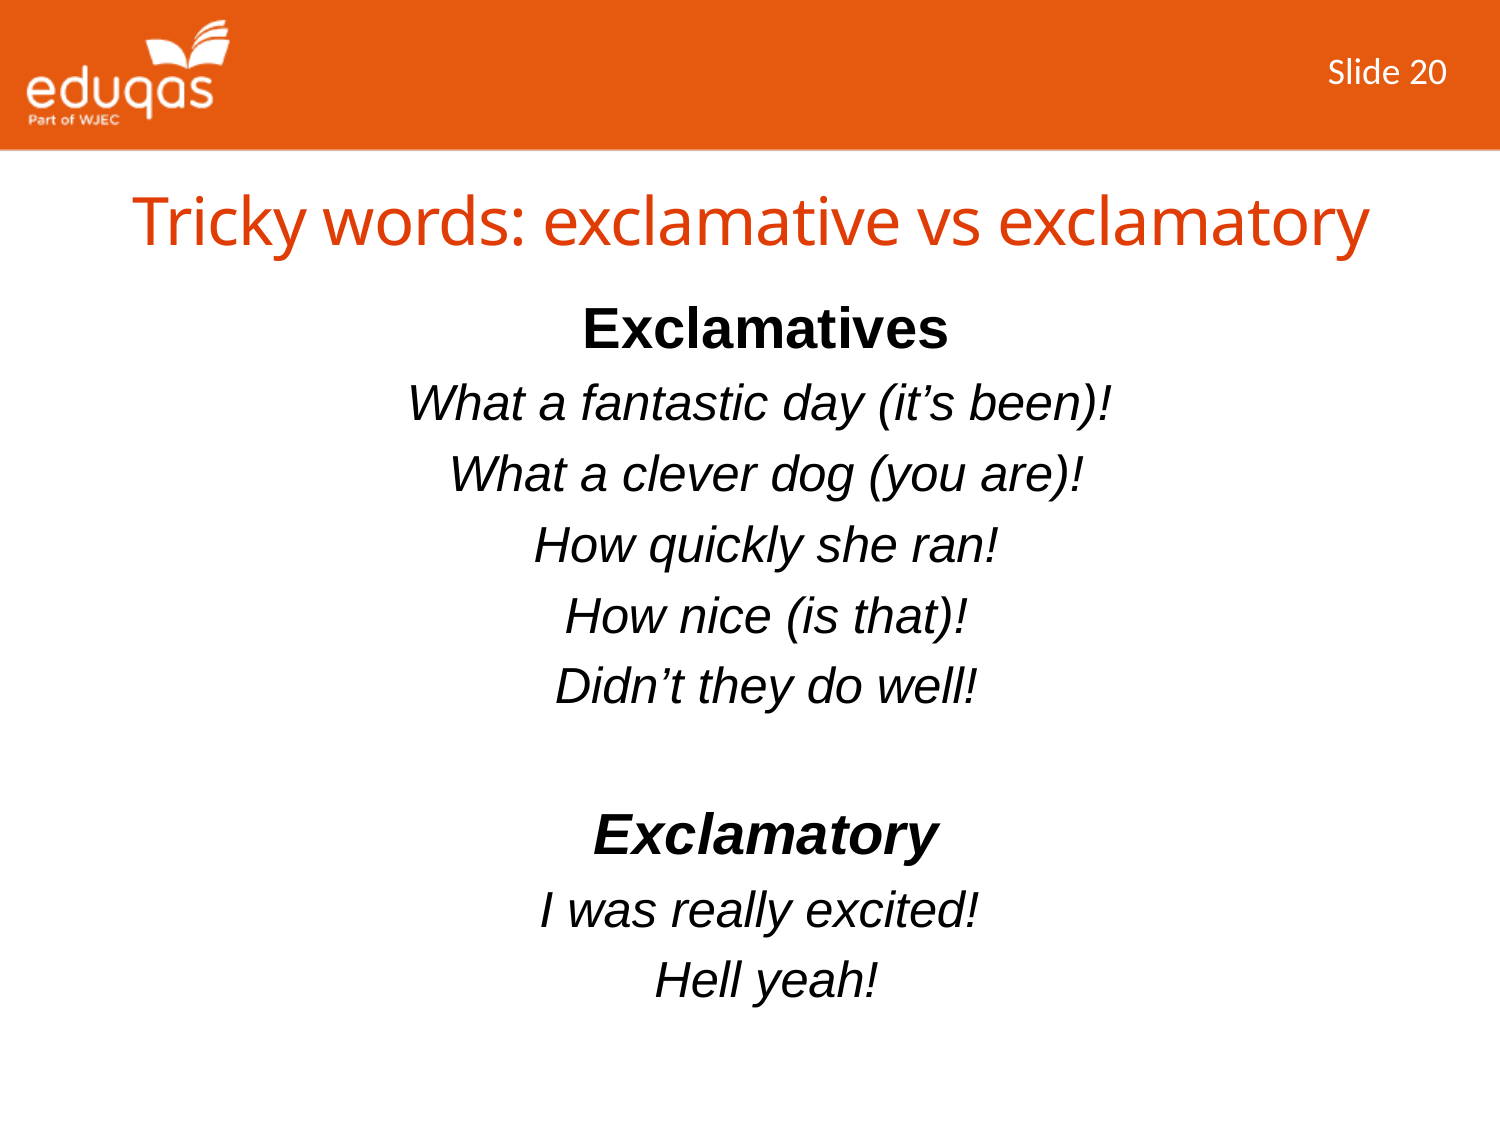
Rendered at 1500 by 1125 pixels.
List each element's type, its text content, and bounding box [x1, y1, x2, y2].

text_box Slide 20 [1311, 39, 1464, 100]
picture [0, 0, 1500, 215]
list Tricky words: exclamative vs exclamatory [60, 171, 1442, 283]
text_box Exclamatives What a fantastic day (it’s been)! What a clever dog (you are)! How quickly she ran! How nice (is that)! Didn’t they do well! Exclamatory I was really excited! Hell yeah! [91, 282, 1442, 1016]
